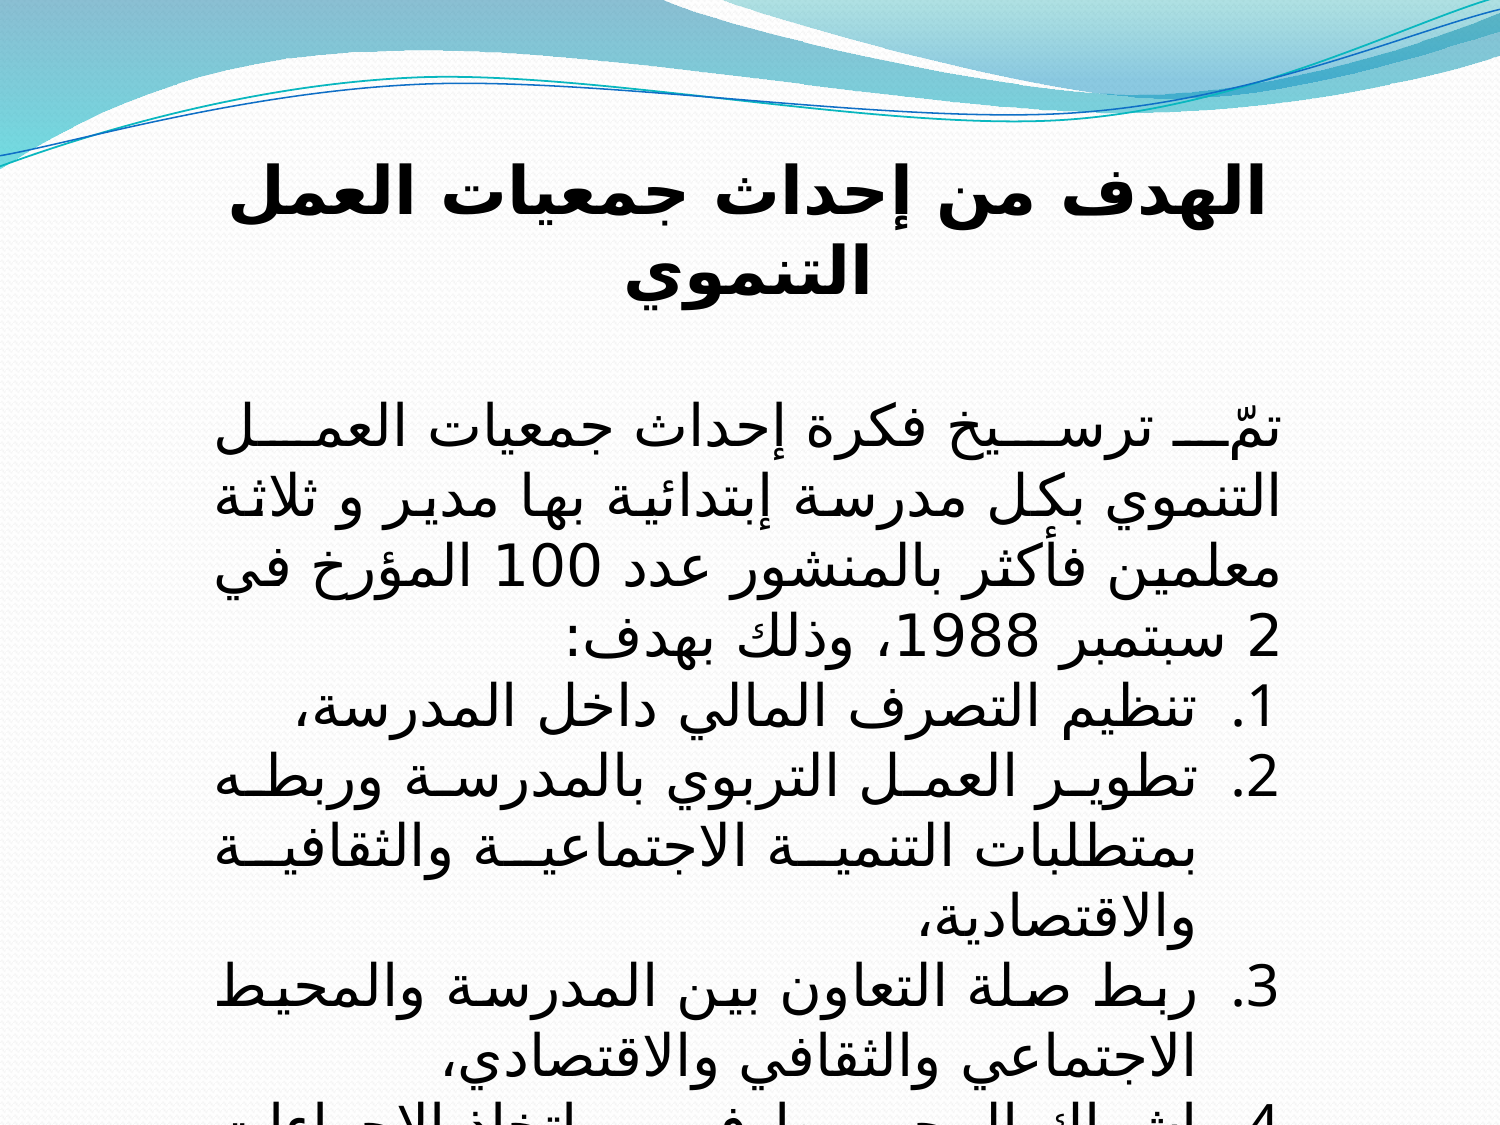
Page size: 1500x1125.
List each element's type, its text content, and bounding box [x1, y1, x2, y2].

text_box الهدف من إحداث جمعيات العمل التنموي تمّ ترسيخ فكرة إحداث جمعيات العمل التنموي بكل مدرسة إبتدائية بها مدير و ثلاثة معلمين فأكثر بالمنشور عدد 100 المؤرخ في 2 سبتمبر 1988، وذلك بهدف: تنظيم التصرف المالي داخل المدرسة، تطوير العمل التربوي بالمدرسة وربطه بمتطلبات التنمية الاجتماعية والثقافية والاقتصادية، ربط صلة التعاون بين المدرسة والمحيط الاجتماعي والثقافي والاقتصادي، إشراك المحيط في اتخاذ الاجراءات الضامنة لحسن سير العمل المدرسي، [199, 140, 1298, 1125]
